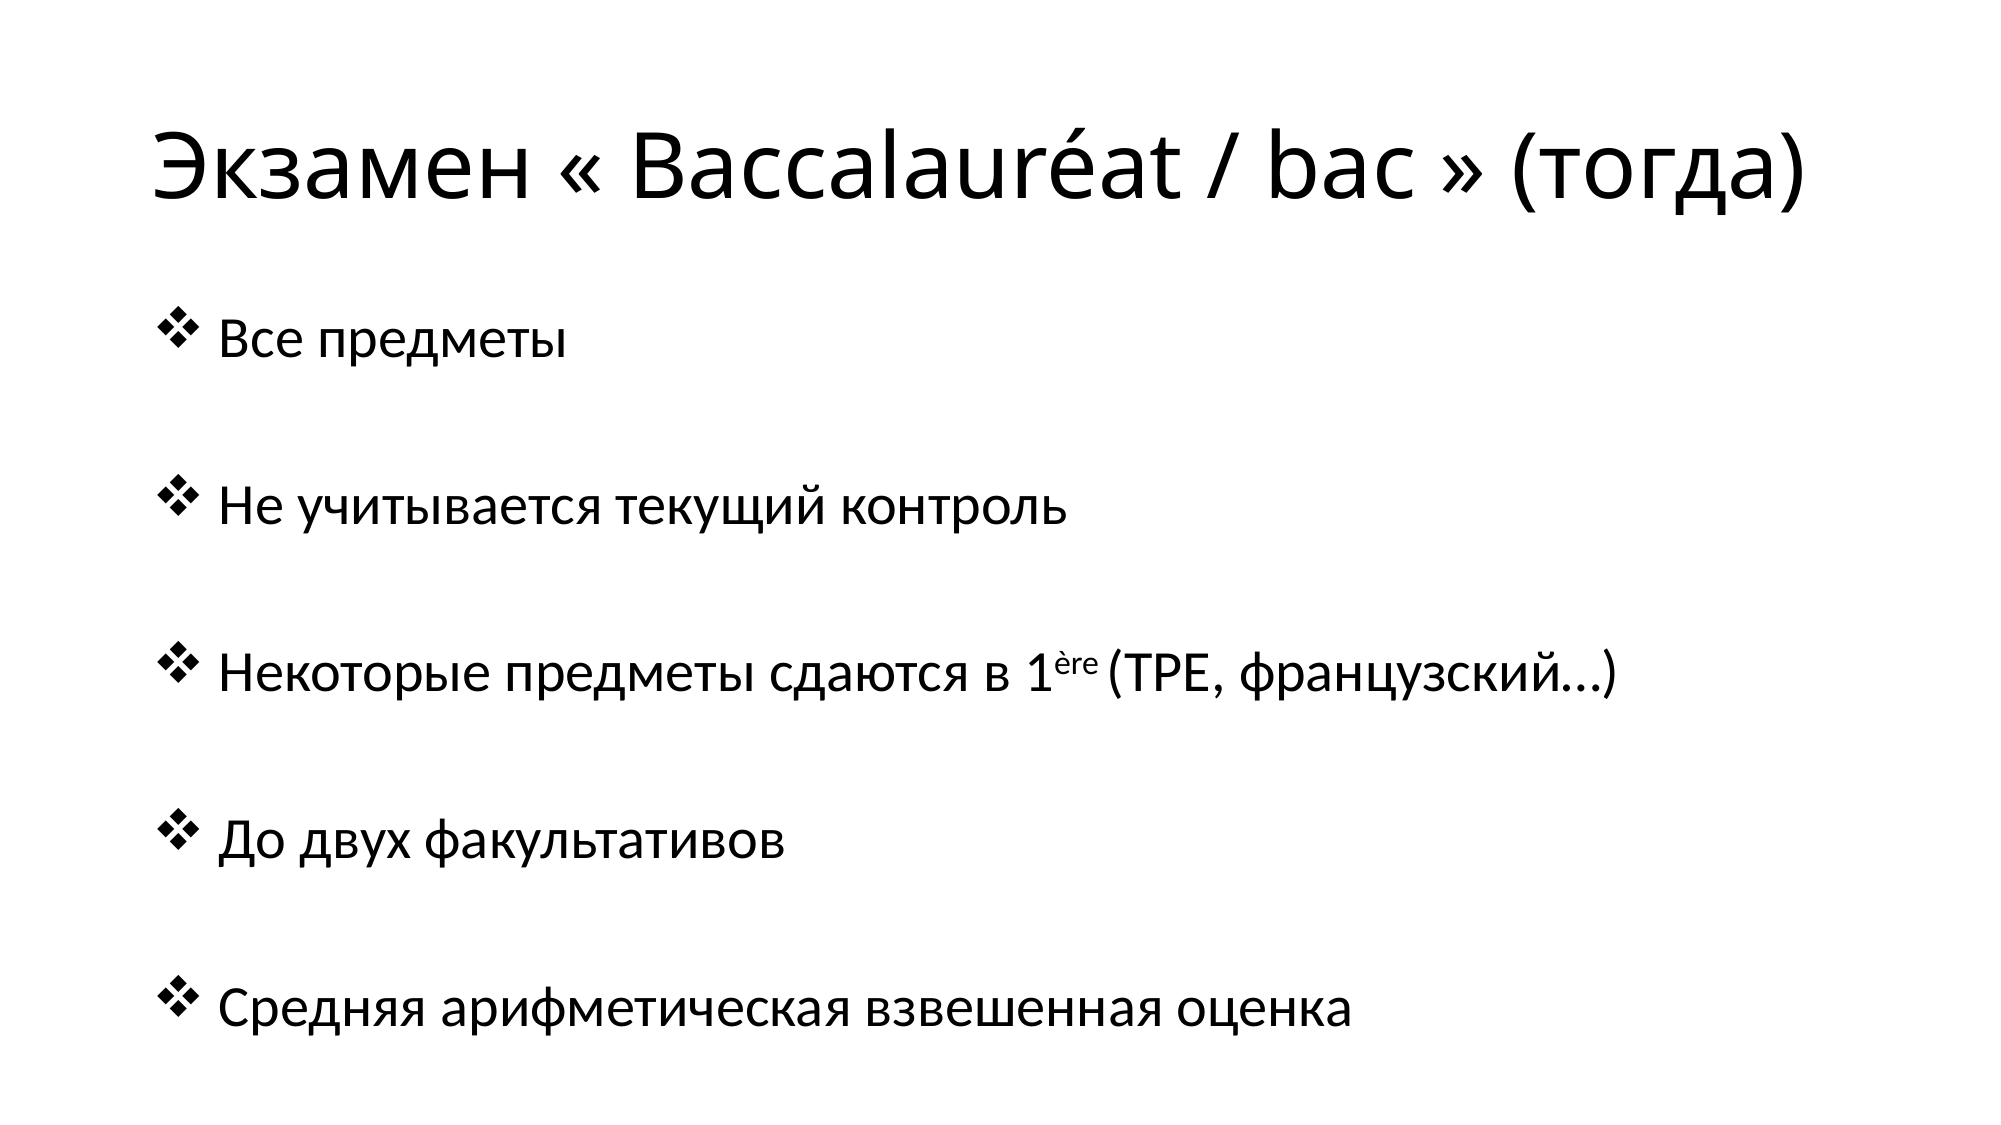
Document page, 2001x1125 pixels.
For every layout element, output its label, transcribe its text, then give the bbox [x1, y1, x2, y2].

title Экзамен « Baccalauréat / bac » (тогда) [137, 59, 1863, 278]
list Все предметы Не учитывается текущий контроль Некоторые предметы сдаются в 1ère (TPE, французский…) До двух факультативов Средняя арифметическая взвешенная оценка [137, 299, 1937, 1083]
